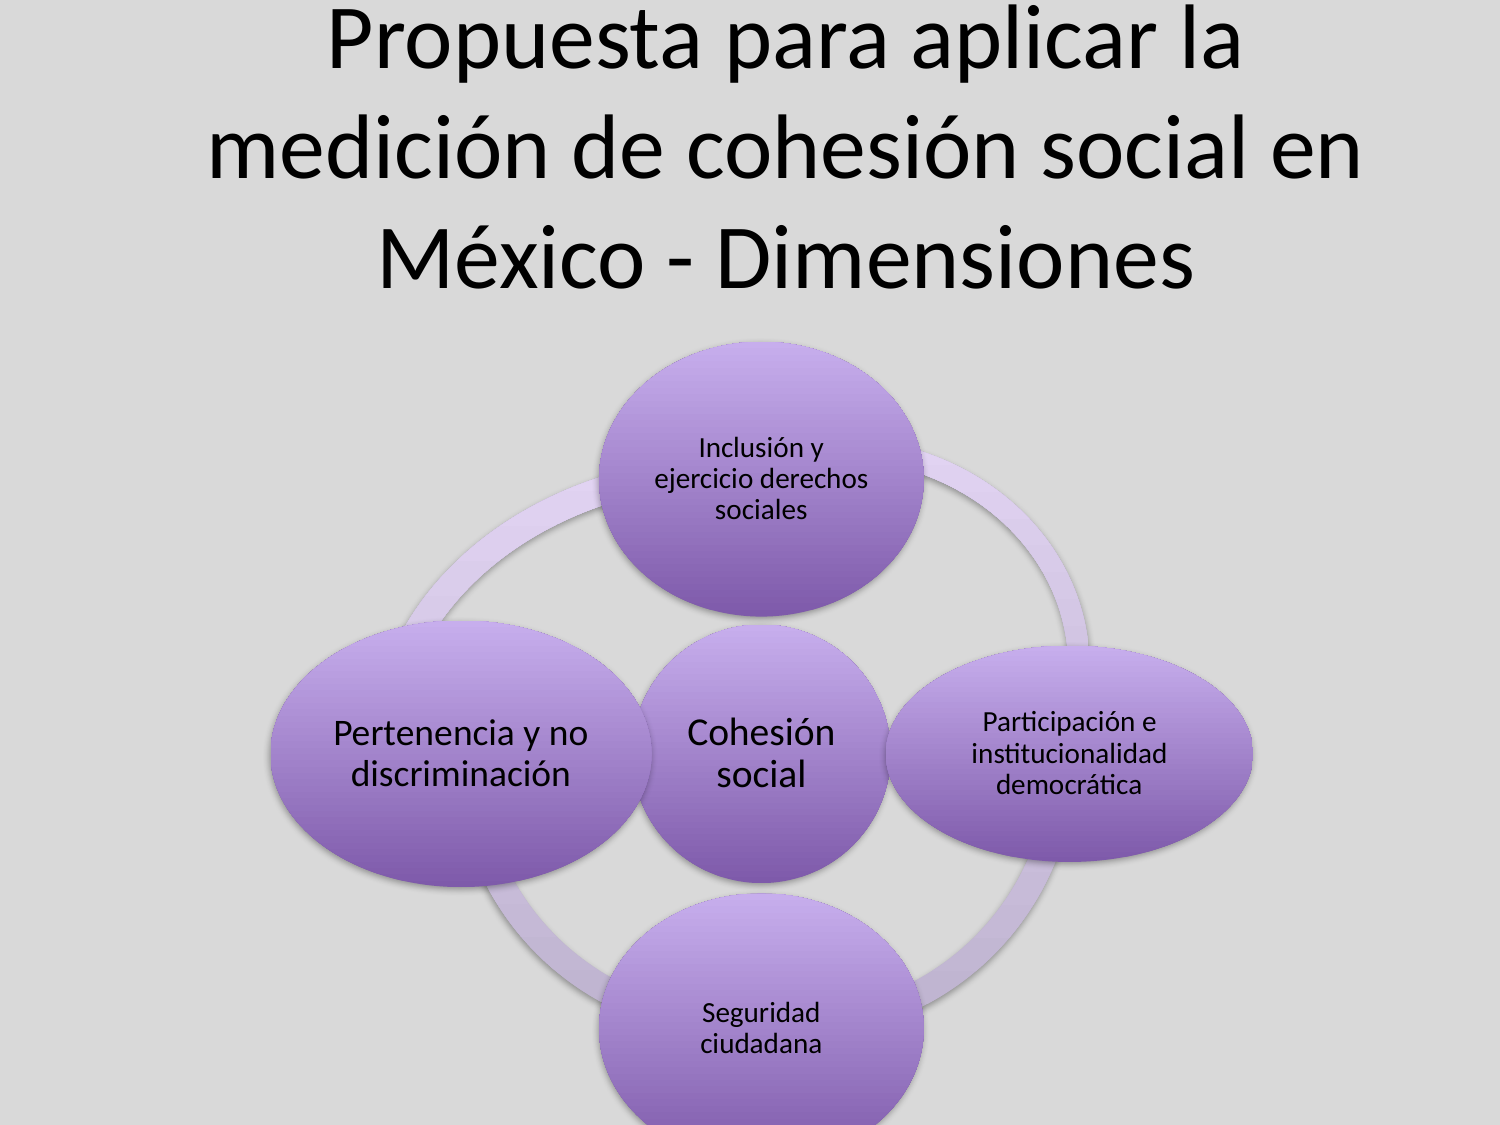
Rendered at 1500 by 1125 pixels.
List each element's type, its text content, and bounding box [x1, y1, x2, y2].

title Propuesta para aplicar la medición de cohesión social en México - Dimensiones [167, 28, 1405, 256]
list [75, 387, 1441, 1119]
